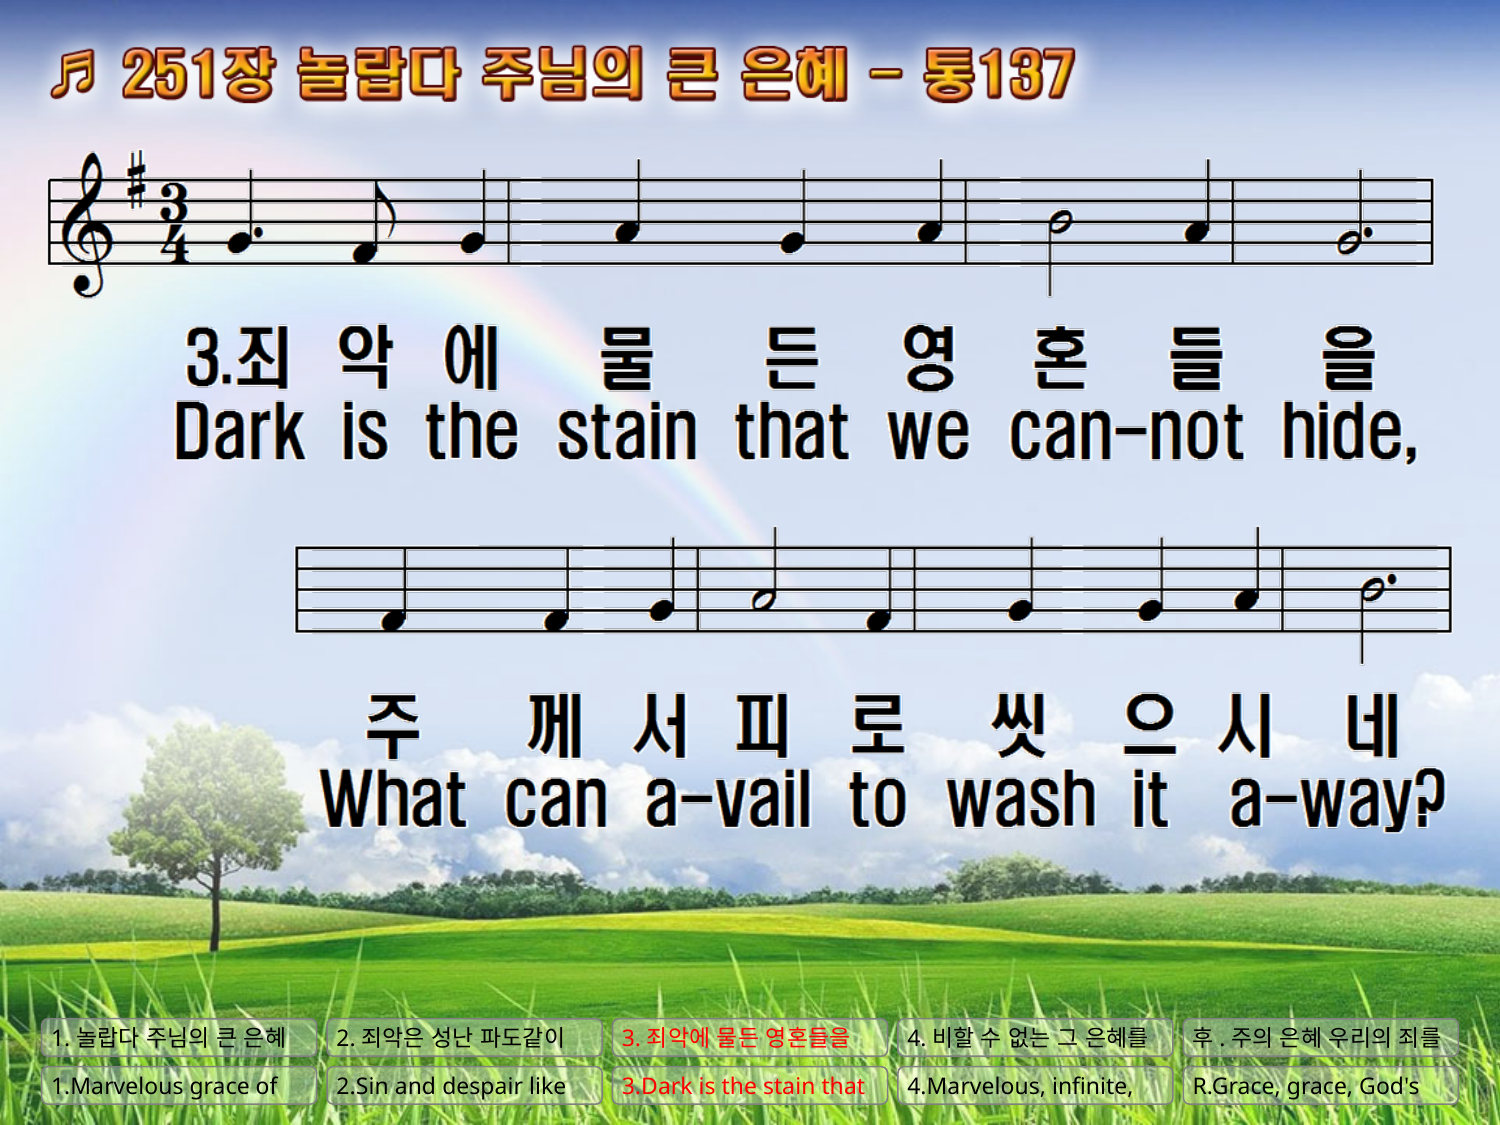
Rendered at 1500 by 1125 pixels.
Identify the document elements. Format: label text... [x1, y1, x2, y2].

text_box 4.비할 수 없는 그 은혜를 [897, 1018, 1173, 1057]
text_box 4.Marvelous, infinite, [897, 1066, 1173, 1105]
text_box 1.Marvelous grace of [41, 1066, 317, 1105]
text_box 1.놀랍다 주님의 큰 은혜 [41, 1018, 317, 1057]
text_box 3.죄악에 물든 영혼들을 [612, 1018, 888, 1057]
text_box R.Grace, grace, God's [1183, 1066, 1459, 1105]
text_box 3.Dark is the stain that [612, 1066, 888, 1105]
text_box 2.죄악은 성난 파도같이 [327, 1018, 603, 1057]
text_box 후.주의 은혜 우리의 죄를 [1183, 1018, 1459, 1057]
text_box 2.Sin and despair like [327, 1066, 603, 1105]
picture [0, 0, 1500, 844]
